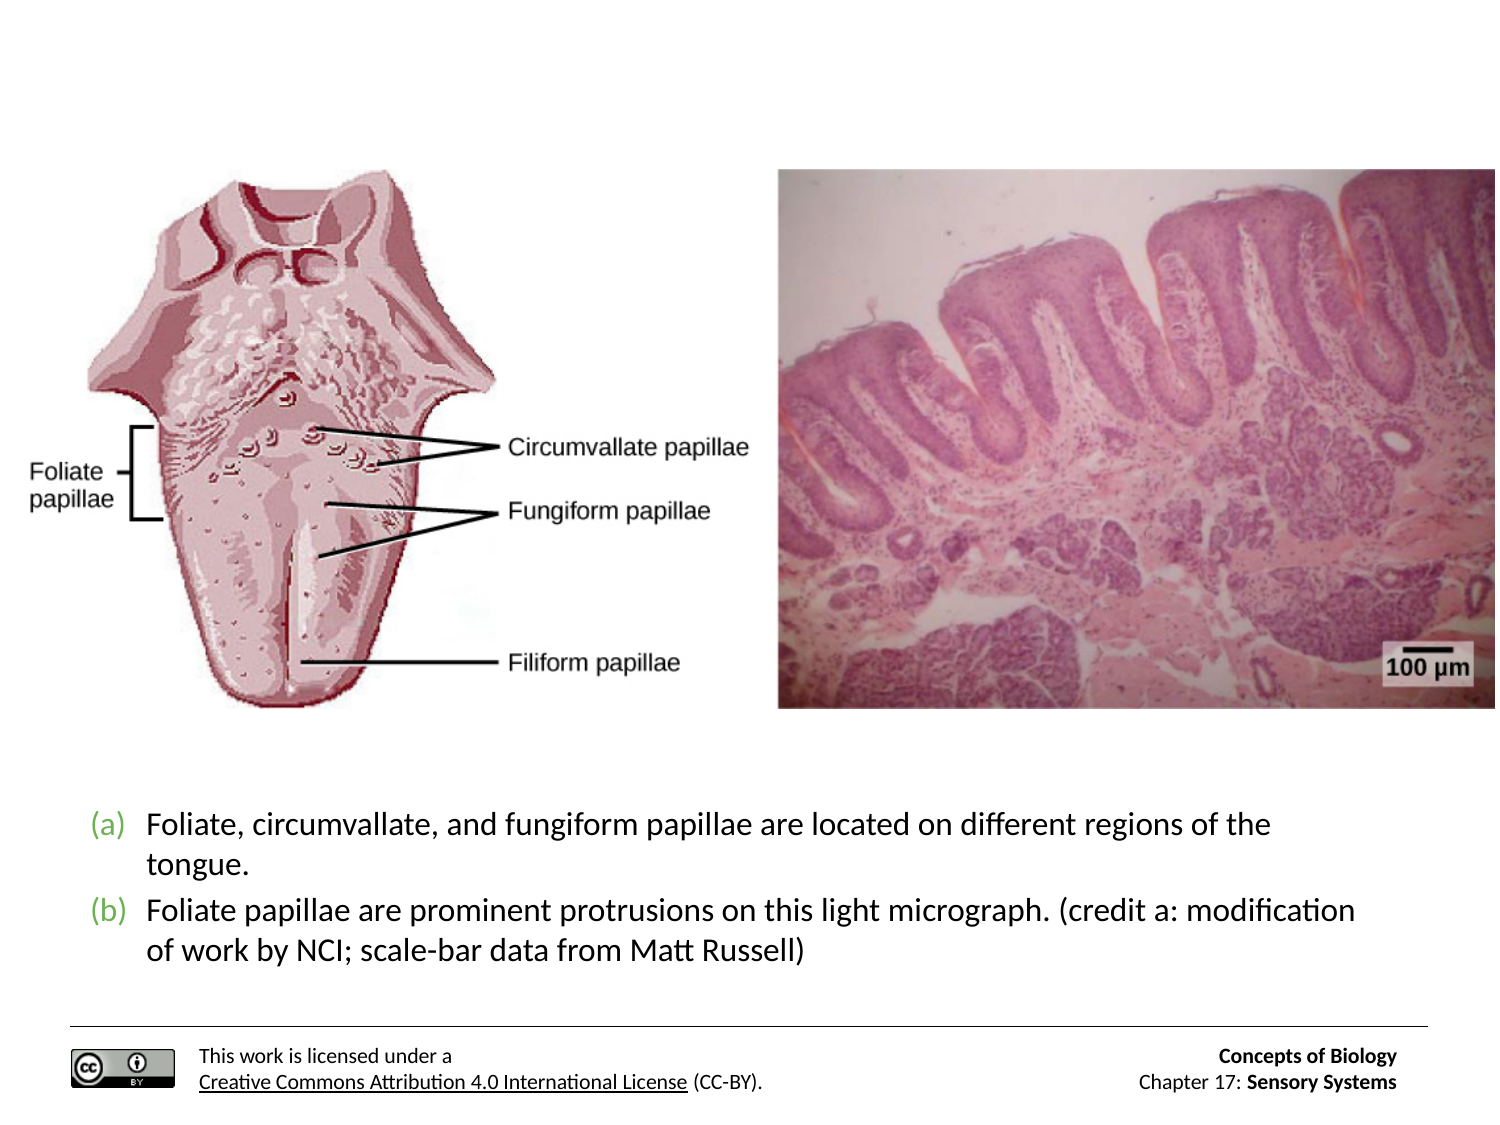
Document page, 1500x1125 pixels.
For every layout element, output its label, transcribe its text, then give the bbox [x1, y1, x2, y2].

list Foliate, circumvallate, and fungiform papillae are located on different regions of the tongue. Foliate papillae are prominent protrusions on this light micrograph. (credit a: modification of work by NCI; scale-bar data from Matt Russell) [75, 794, 1398, 986]
picture [23, 119, 1495, 759]
picture [71, 1049, 175, 1088]
